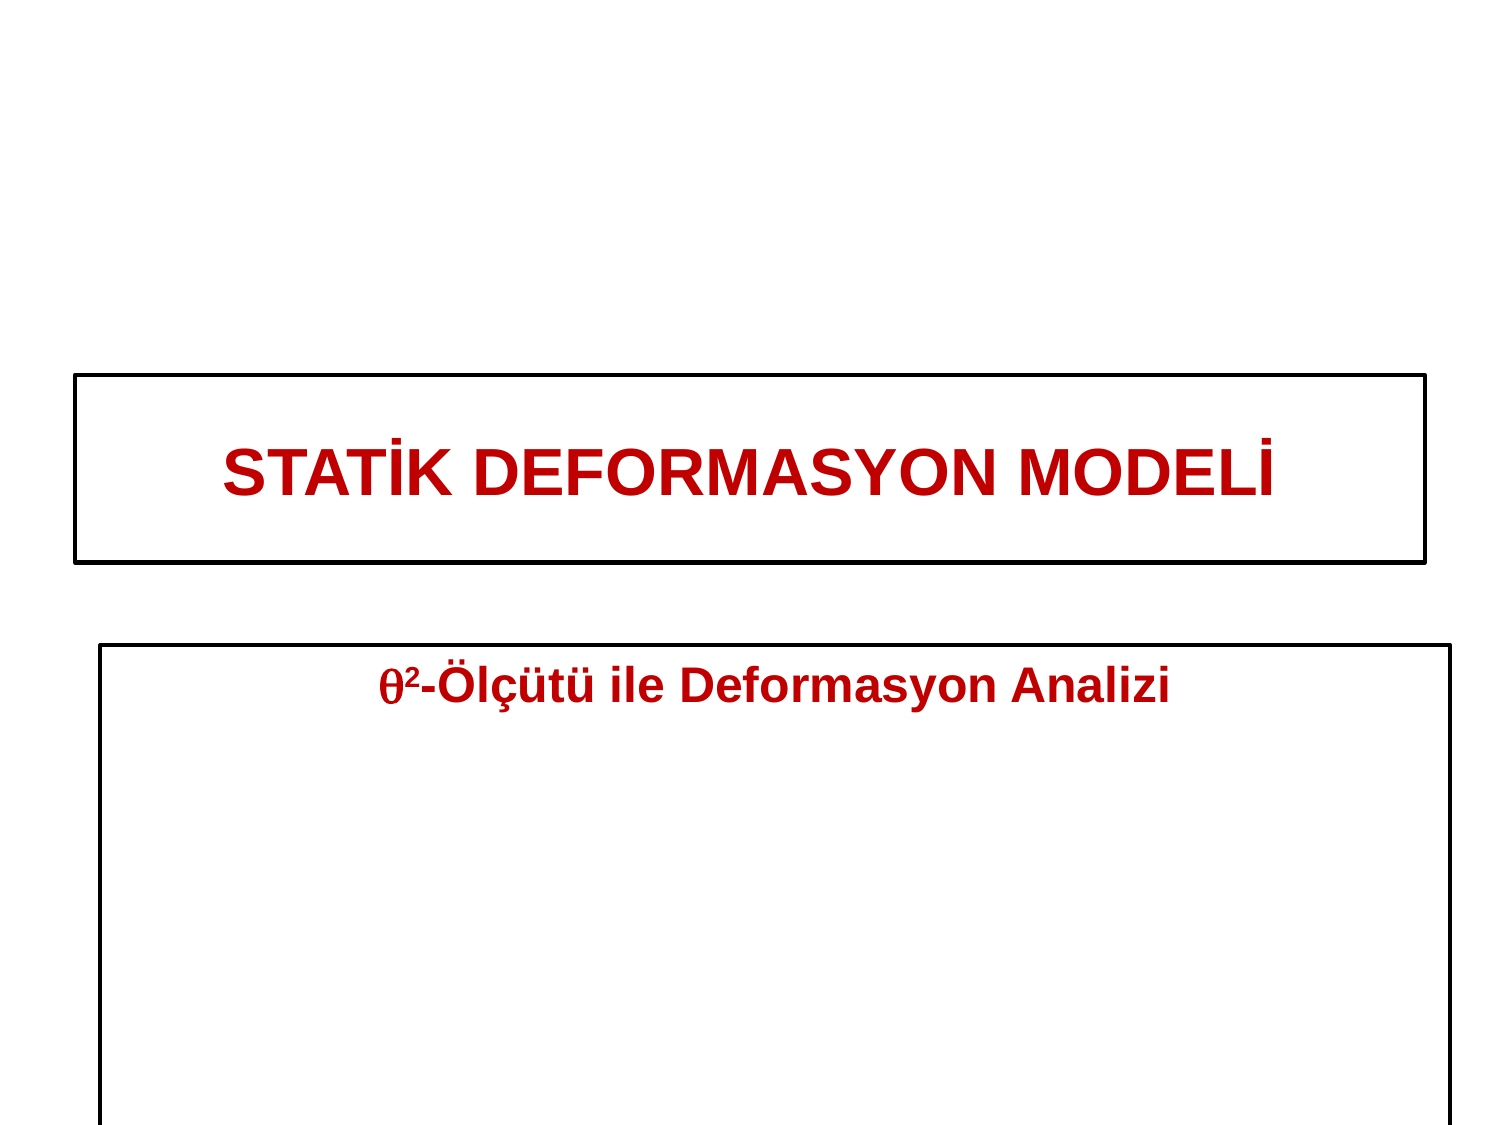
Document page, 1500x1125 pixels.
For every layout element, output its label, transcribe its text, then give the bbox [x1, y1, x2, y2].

title STATİK DEFORMASYON MODELİ [73, 373, 1427, 565]
list 2-Ölçütü ile Deformasyon Analizi [98, 643, 1452, 1125]
